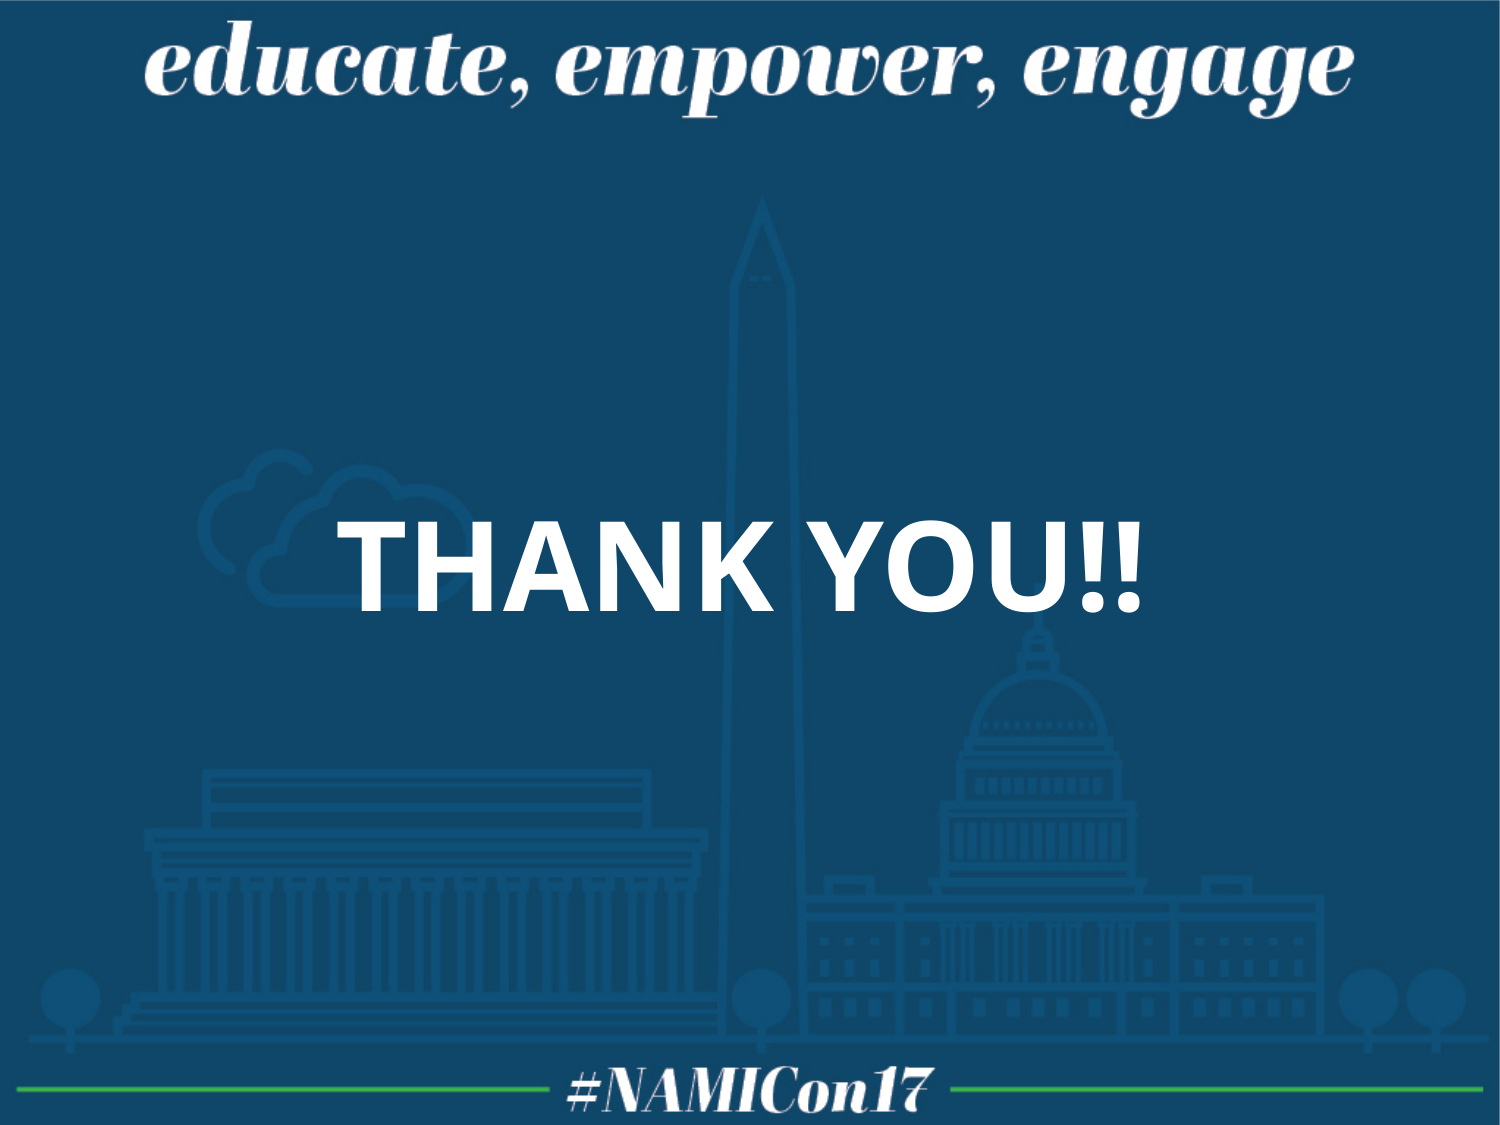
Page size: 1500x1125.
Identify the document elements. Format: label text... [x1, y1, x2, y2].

picture [0, 0, 1500, 1125]
title THANK YOU!! [103, 347, 1379, 646]
